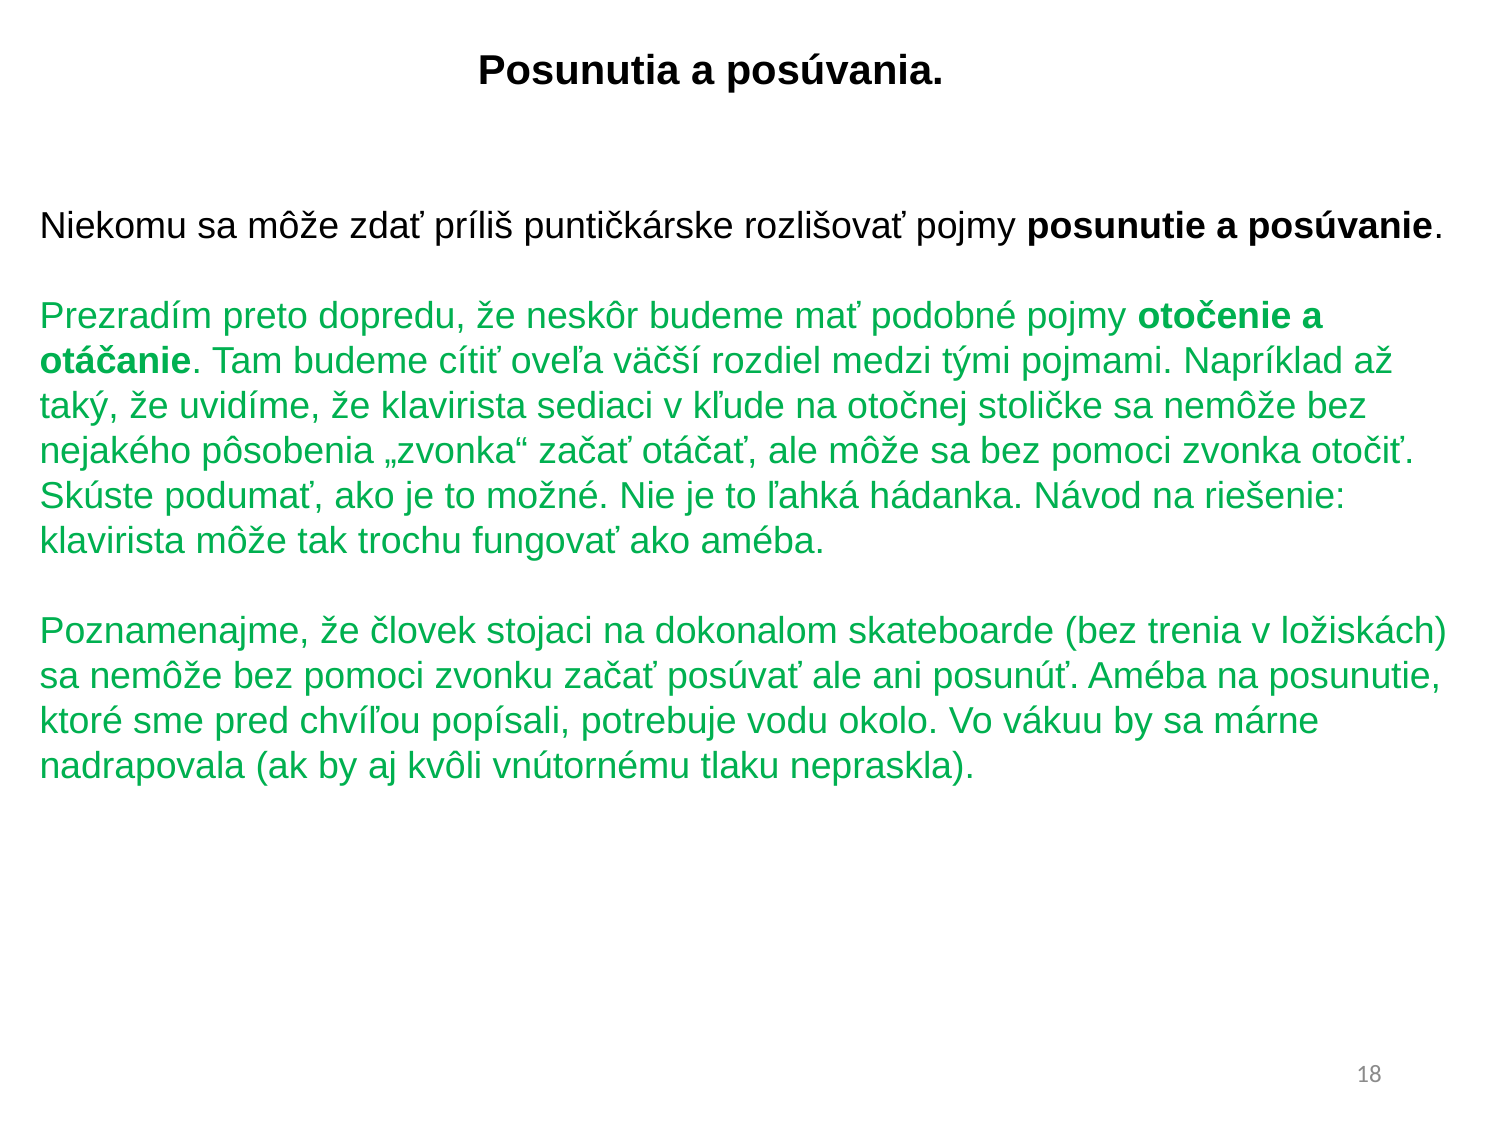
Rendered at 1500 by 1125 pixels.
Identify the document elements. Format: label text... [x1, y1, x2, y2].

slide_number 18 [1059, 1042, 1397, 1103]
text_box Niekomu sa môže zdať príliš puntičkárske rozlišovať pojmy posunutie a posúvanie. Prezradím preto dopredu, že neskôr budeme mať podobné pojmy otočenie a otáčanie. Tam budeme cítiť oveľa väčší rozdiel medzi tými pojmami. Napríklad až taký, že uvidíme, že klavirista sediaci v kľude na otočnej stoličke sa nemôže bez nejakého pôsobenia „zvonka“ začať otáčať, ale môže sa bez pomoci zvonka otočiť. Skúste podumať, ako je to možné. Nie je to ľahká hádanka. Návod na riešenie: klavirista môže tak trochu fungovať ako améba. Poznamenajme, že človek stojaci na dokonalom skateboarde (bez trenia v ložiskách) sa nemôže bez pomoci zvonku začať posúvať ale ani posunúť. Améba na posunutie, ktoré sme pred chvíľou popísali, potrebuje vodu okolo. Vo vákuu by sa márne nadrapovala (ak by aj kvôli vnútornému tlaku nepraskla). [24, 193, 1477, 839]
text_box Posunutia a posúvania. [136, 35, 1286, 101]
